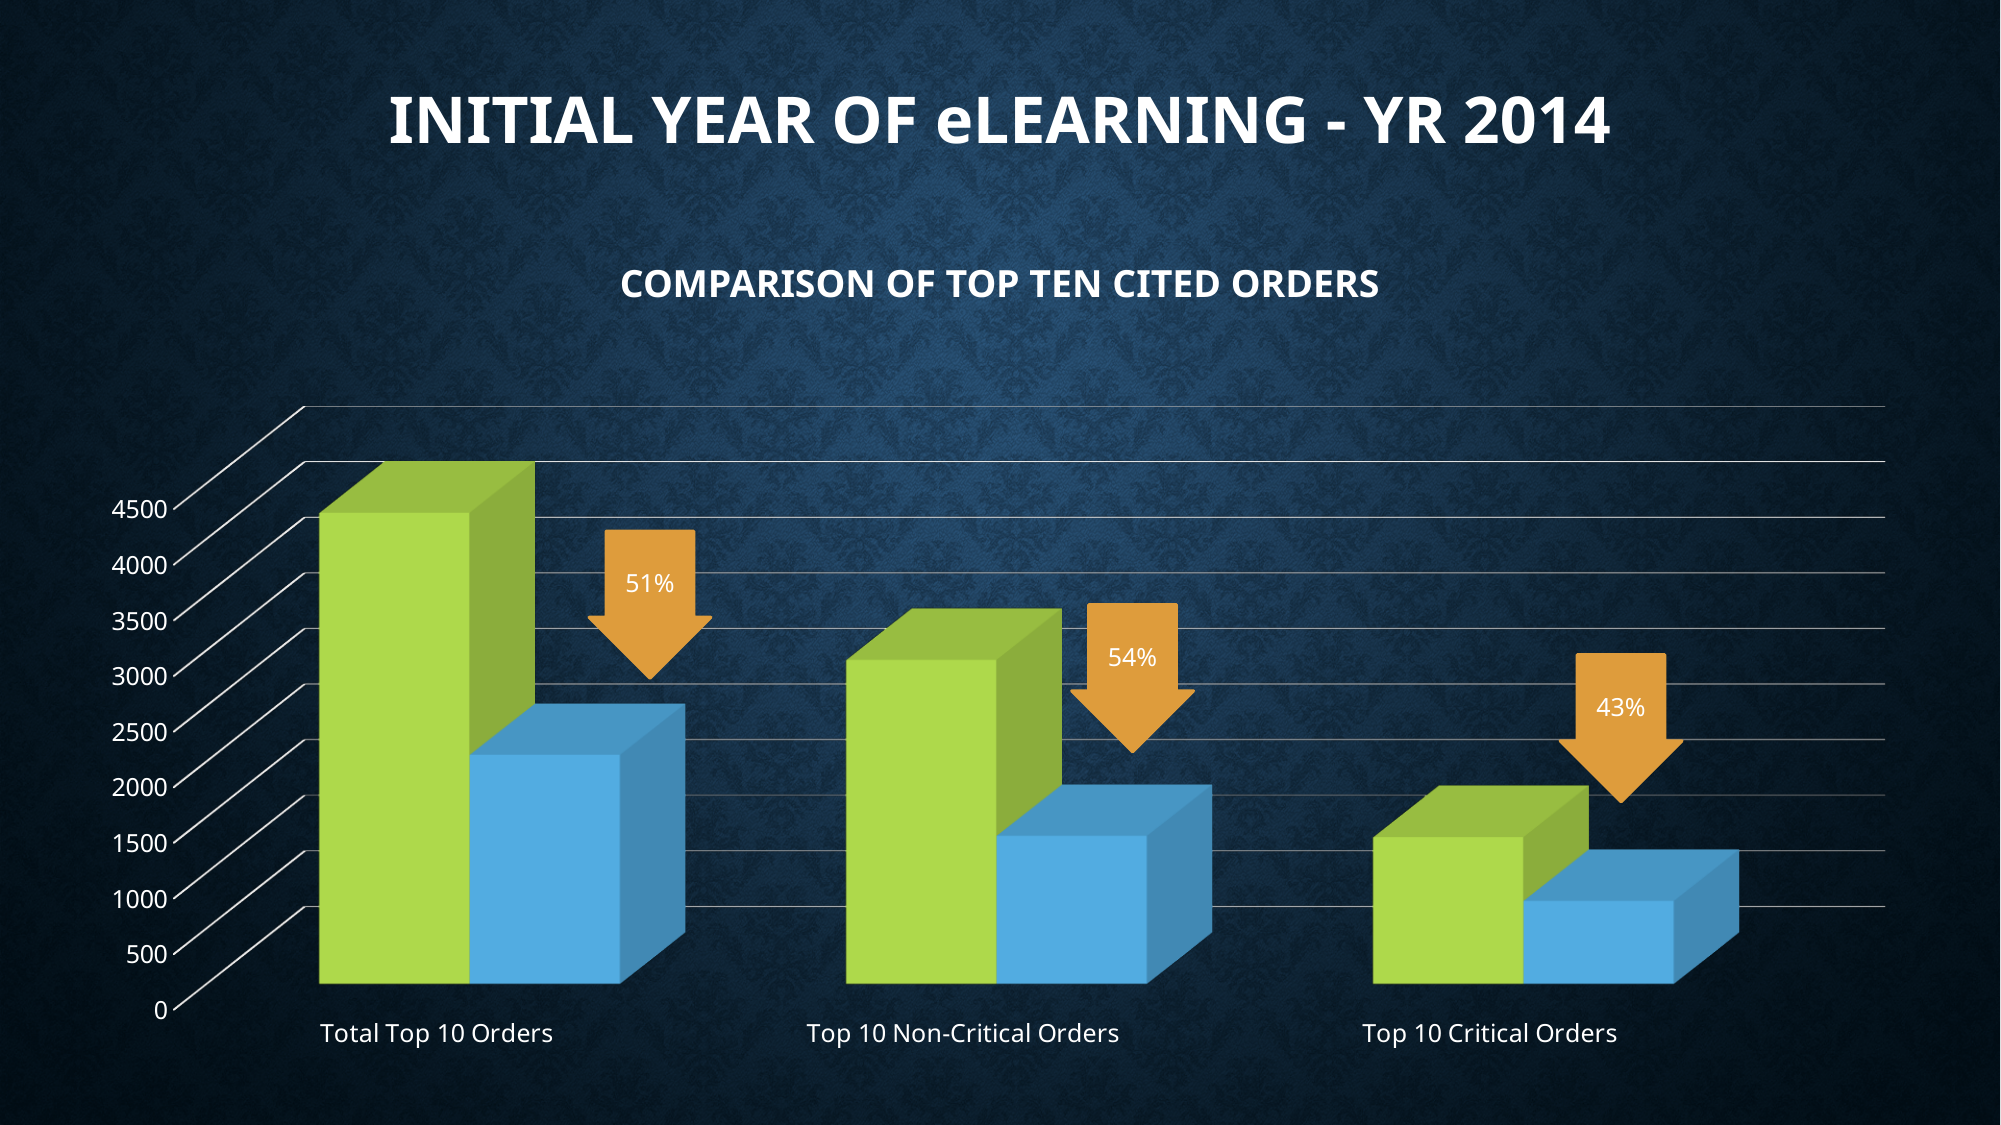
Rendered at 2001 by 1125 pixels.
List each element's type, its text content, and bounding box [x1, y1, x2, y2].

chart [28, 392, 1969, 1065]
title INITIAL YEAR OF eLEARNING - YR 2014 COMPARISON OF TOP TEN CITED ORDERS [0, 1, 2000, 393]
